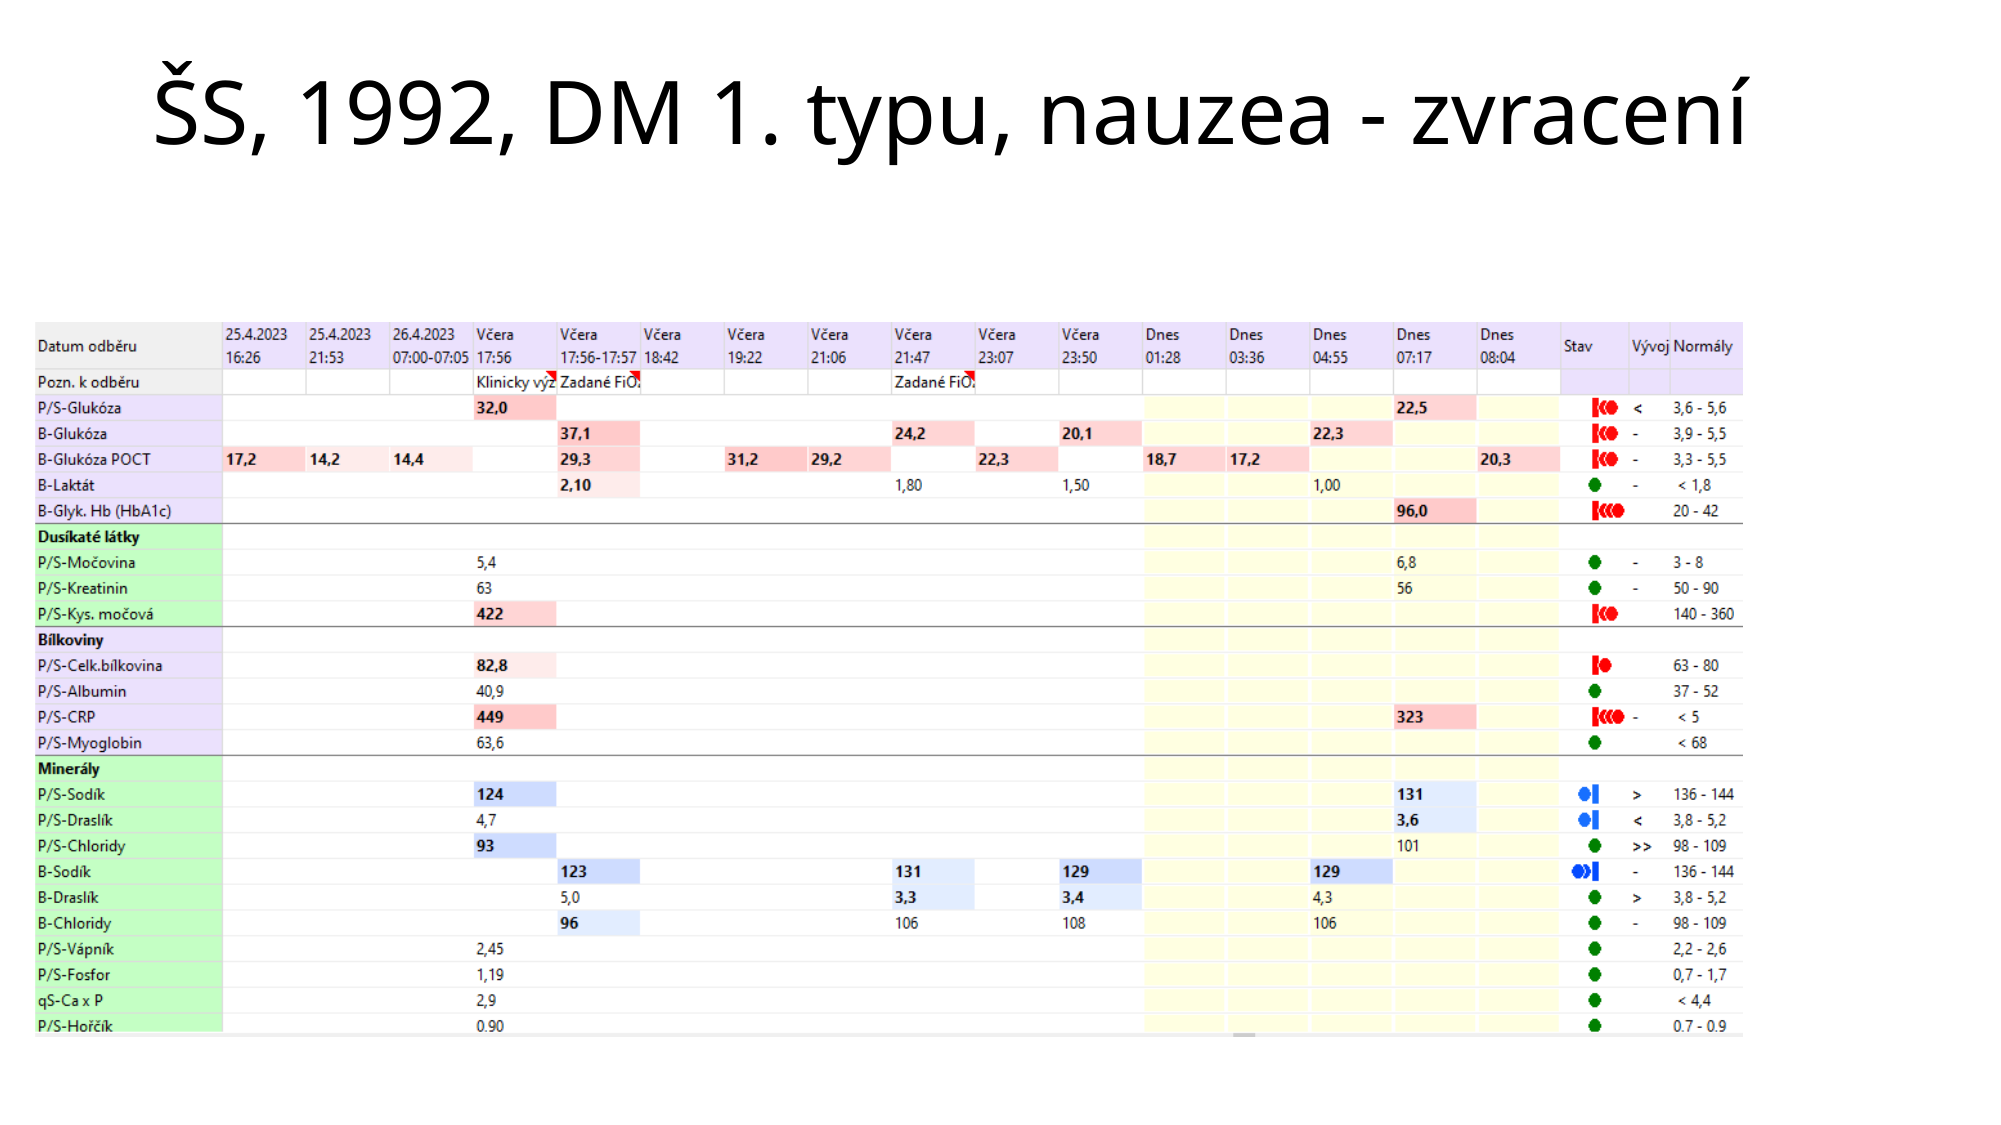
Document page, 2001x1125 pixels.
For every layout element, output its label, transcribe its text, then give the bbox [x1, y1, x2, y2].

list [34, 322, 1743, 1037]
title ŠS, 1992, DM 1. typu, nauzea - zvracení [137, 59, 1863, 278]
